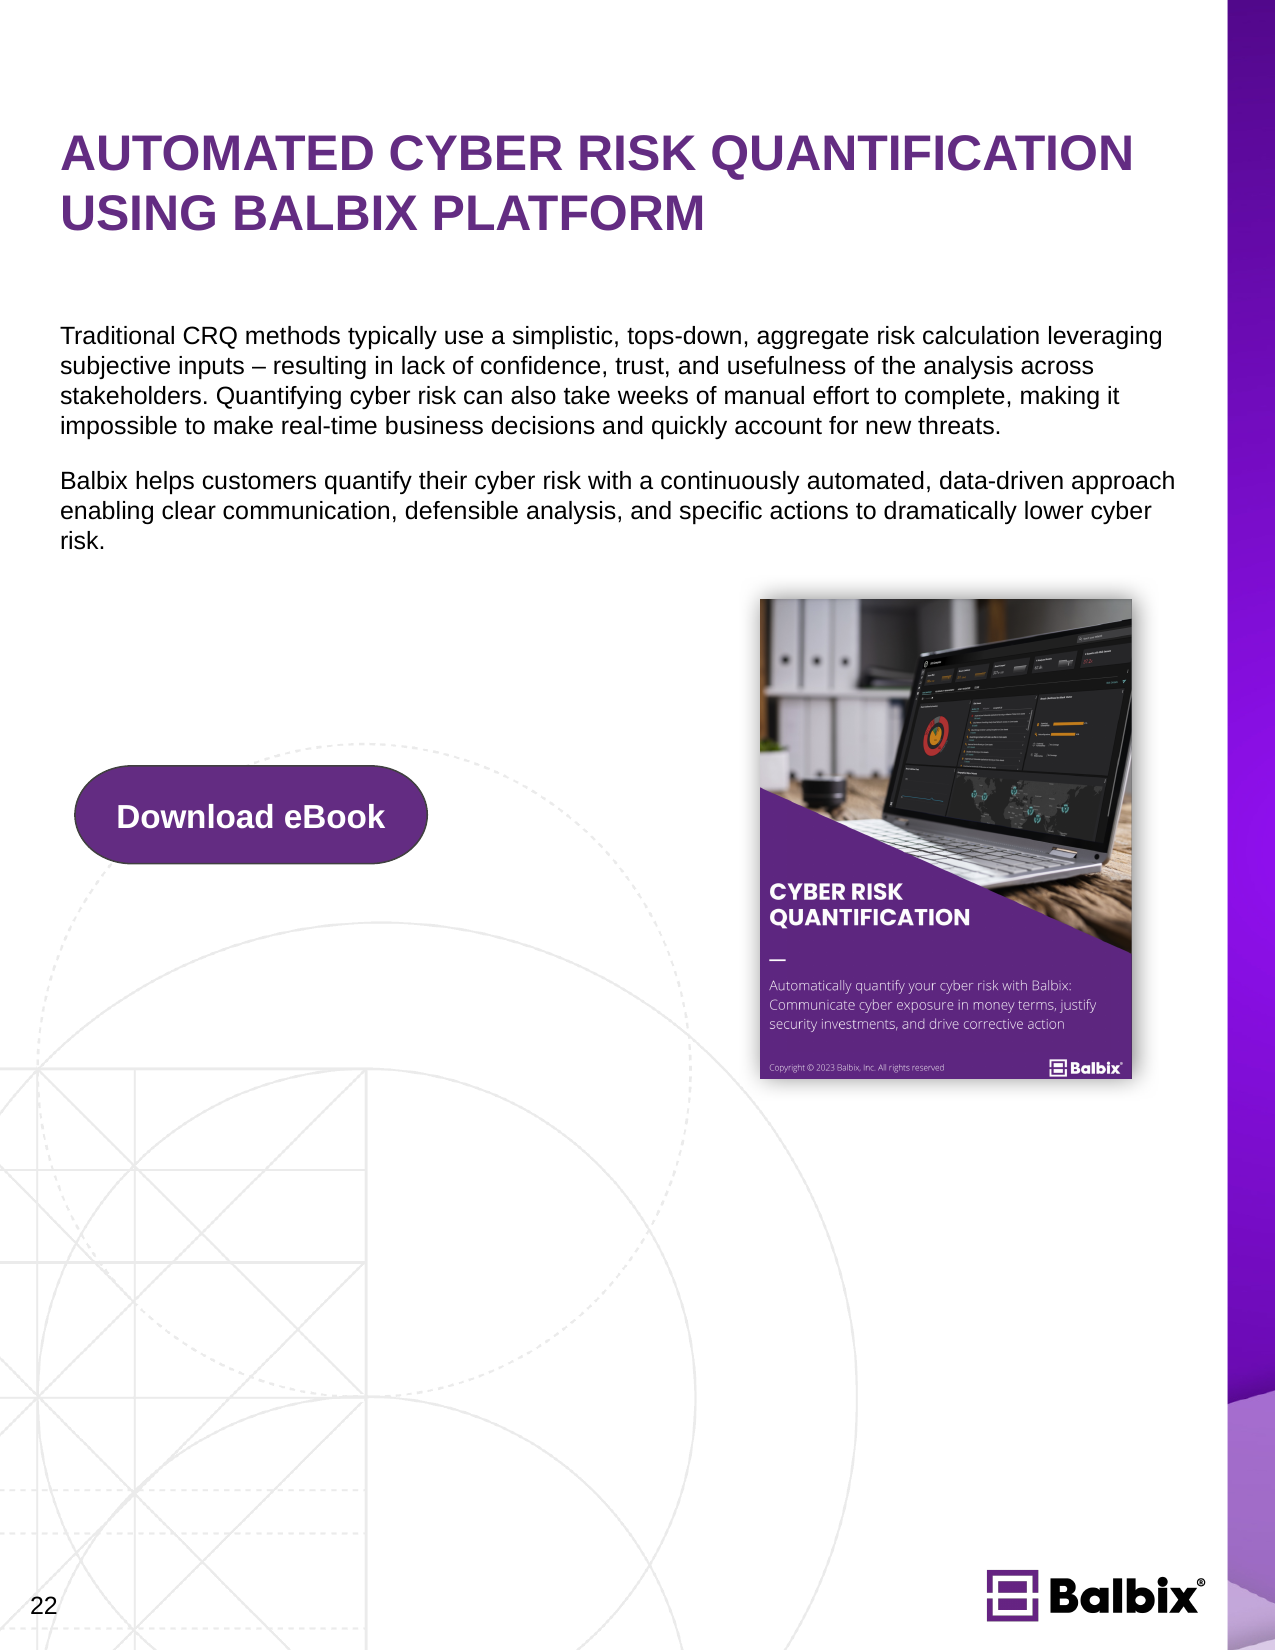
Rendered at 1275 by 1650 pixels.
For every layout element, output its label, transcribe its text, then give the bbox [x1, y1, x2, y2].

text_box Download eBook [74, 765, 428, 864]
list AUTOMATED CYBER RISK QUANTIFICATION USING BALBIX PLATFORM Traditional CRQ methods typically use a simplistic, tops-down, aggregate risk calculation leveraging subjective inputs – resulting in lack of confidence, trust, and usefulness of the analysis across stakeholders. Quantifying cyber risk can also take weeks of manual effort to complete, making it impossible to make real-time business decisions and quickly account for new threats. Balbix helps customers quantify their cyber risk with a continuously automated, data-driven approach enabling clear communication, defensible analysis, and specific actions to dramatically lower cyber risk. [60, 120, 1196, 267]
text_box 22 [14, 1575, 75, 1635]
picture [0, 0, 1275, 1650]
